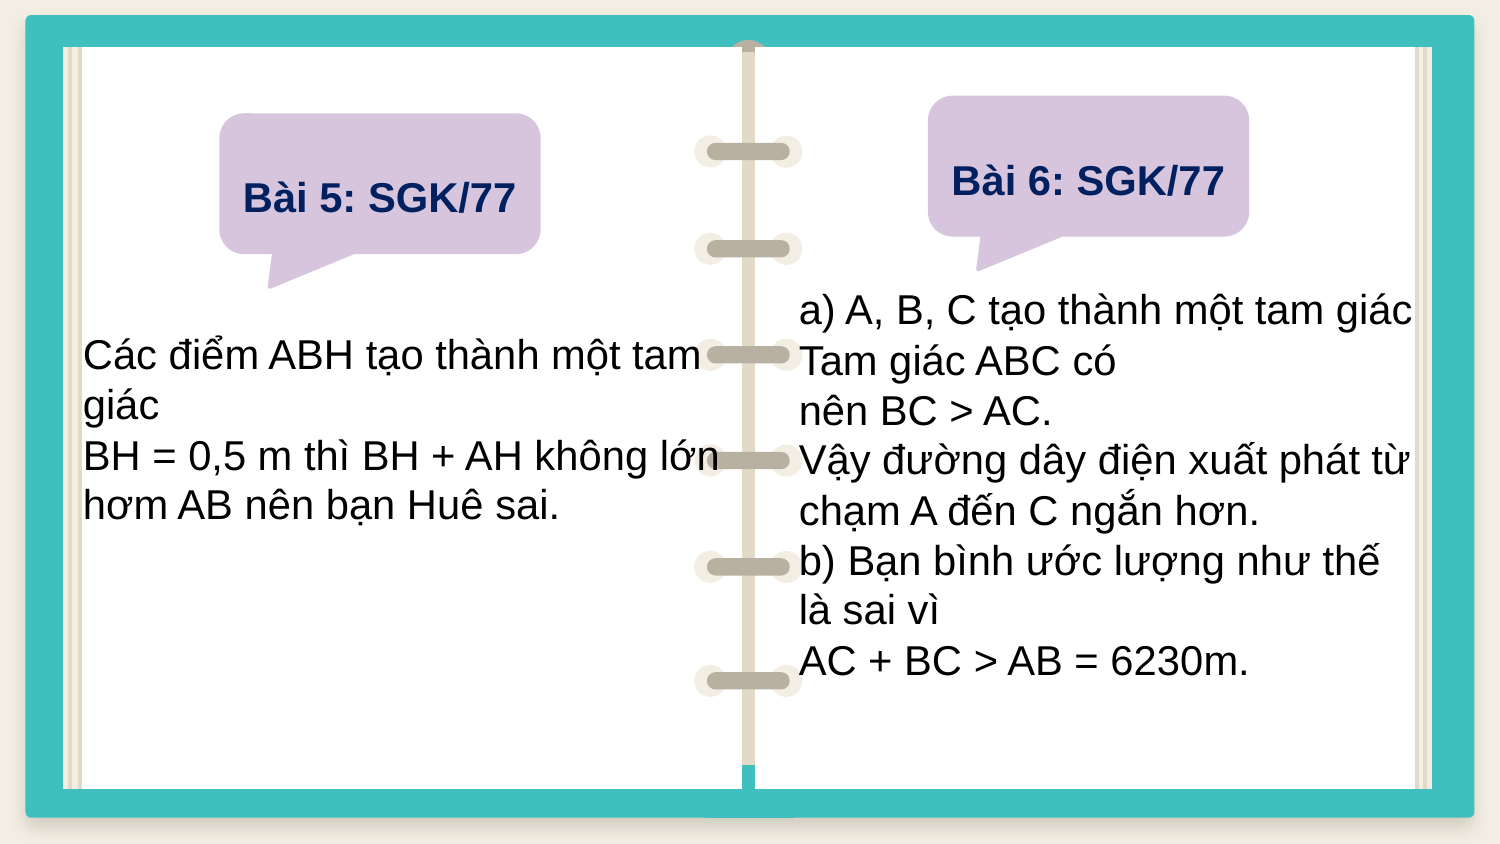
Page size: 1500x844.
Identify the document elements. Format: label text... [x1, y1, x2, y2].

text_box Bài 6: SGK/77 [927, 95, 1250, 272]
text_box Bài 5: SGK/77 [219, 113, 541, 289]
text_box Các điểm ABH tạo thành một tam giác BH = 0,5 m thì BH + AH không lớn hơm AB nên bạn Huê sai. [68, 320, 769, 536]
